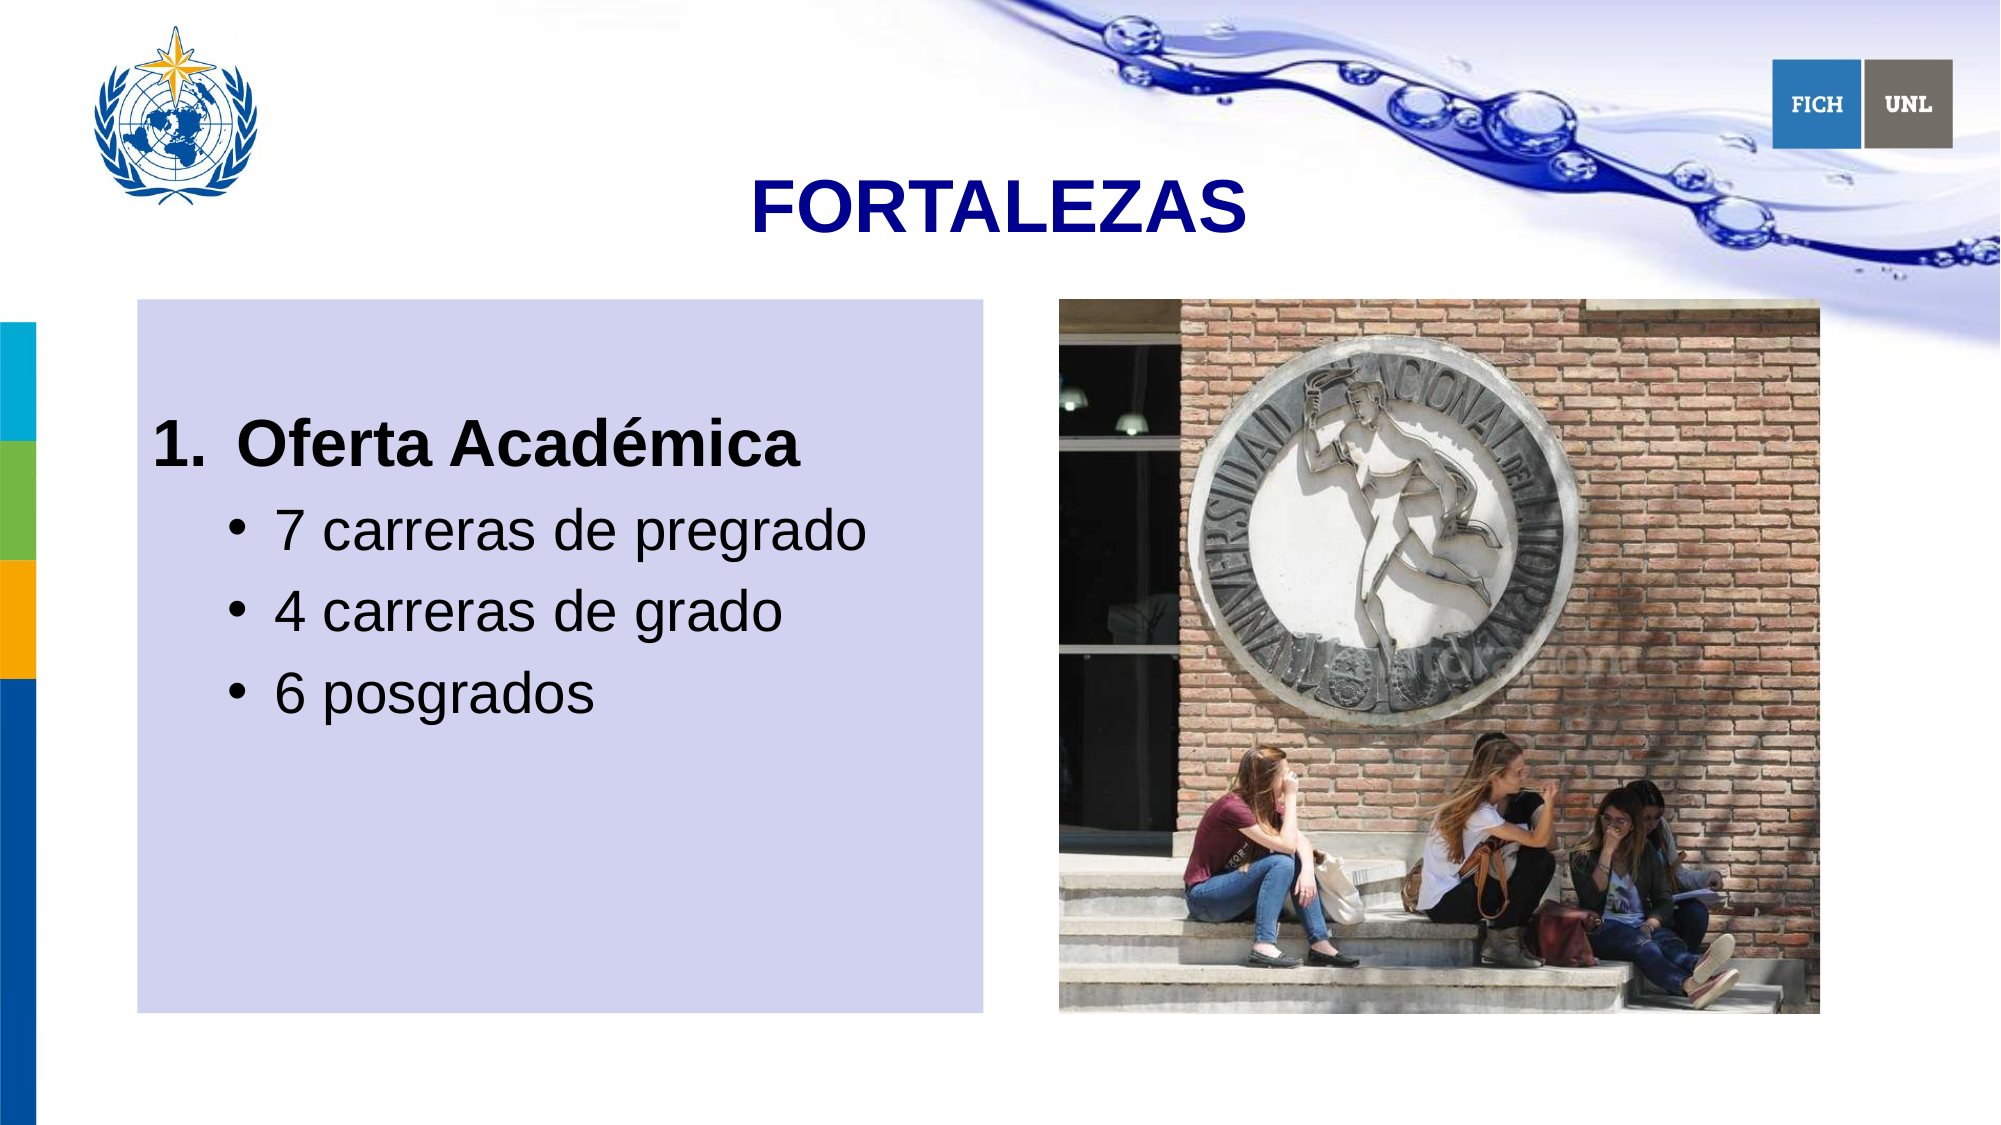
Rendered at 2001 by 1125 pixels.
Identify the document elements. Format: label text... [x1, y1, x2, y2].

picture [0, 0, 2000, 1125]
title FORTALEZAS [137, 59, 1863, 278]
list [1059, 299, 1821, 1014]
list Oferta Académica 7 carreras de pregrado 4 carreras de grado 6 posgrados [137, 299, 984, 1014]
